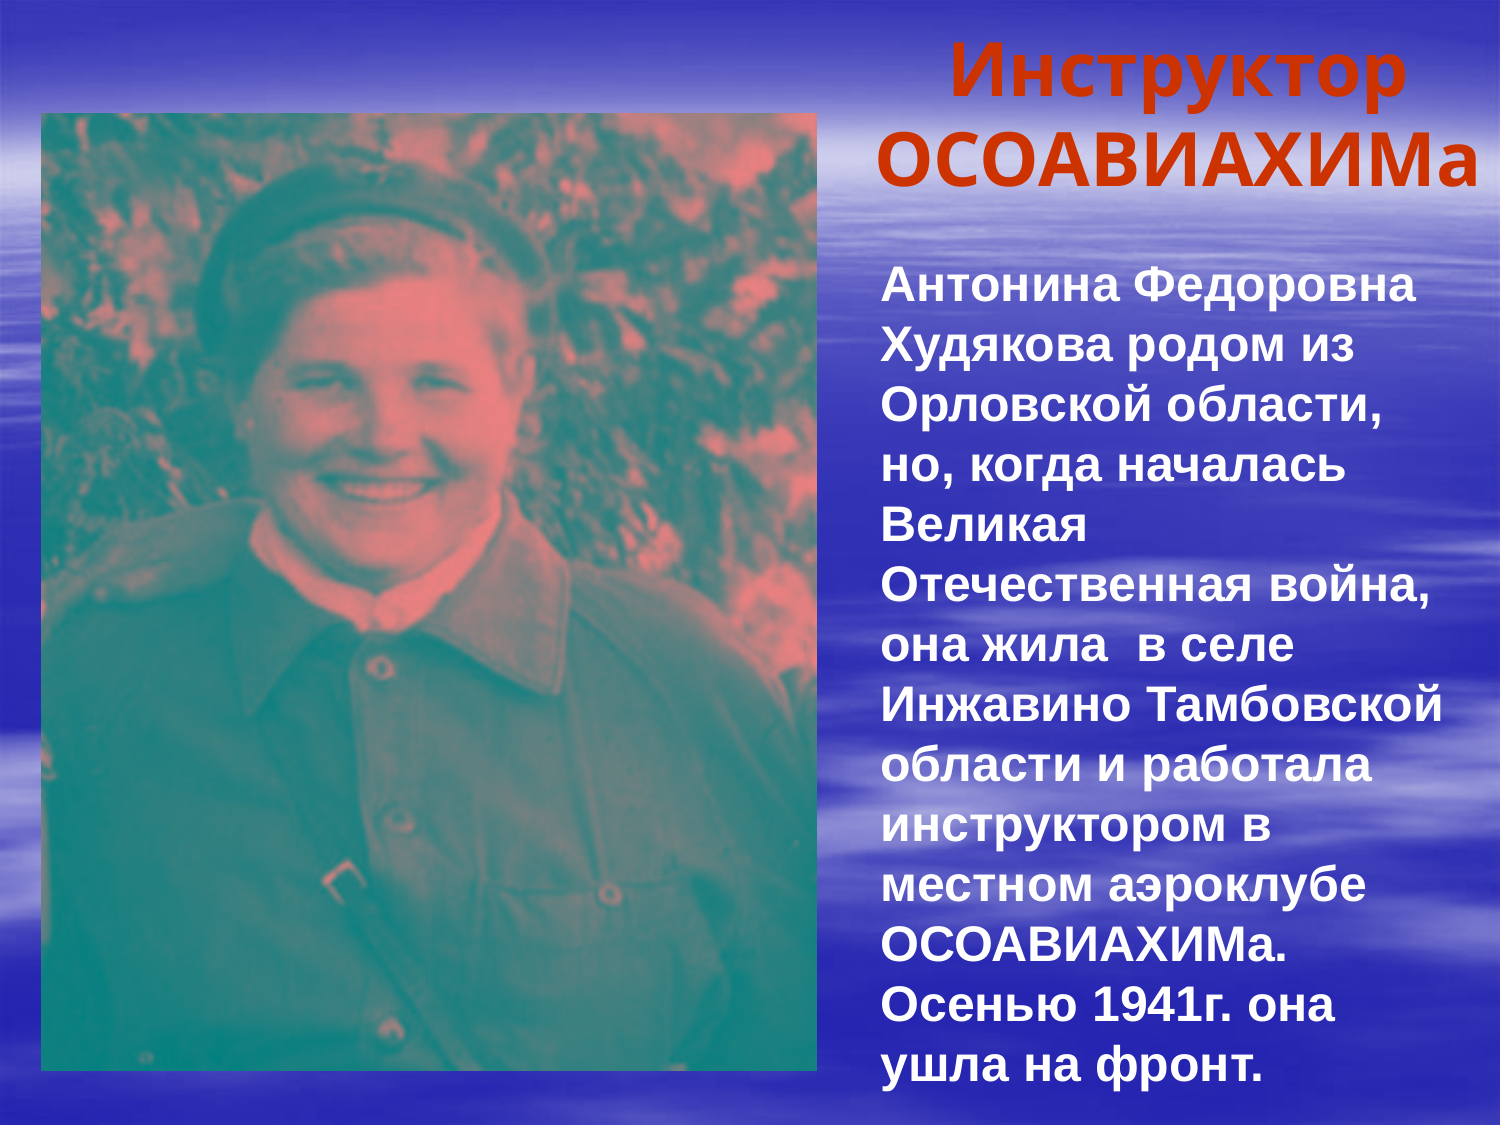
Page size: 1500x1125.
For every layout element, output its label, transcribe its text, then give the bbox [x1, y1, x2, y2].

title Инструктор ОСОАВИАХИМа [856, 0, 1500, 223]
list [40, 113, 817, 1071]
list Антонина Федоровна Худякова родом из Орловской области, но, когда началась Великая Отечественная война, она жила в селе Инжавино Тамбовской области и работала инструктором в местном аэроклубе ОСОАВИАХИМа. Осенью 1941г. она ушла на фронт. [809, 243, 1471, 1125]
